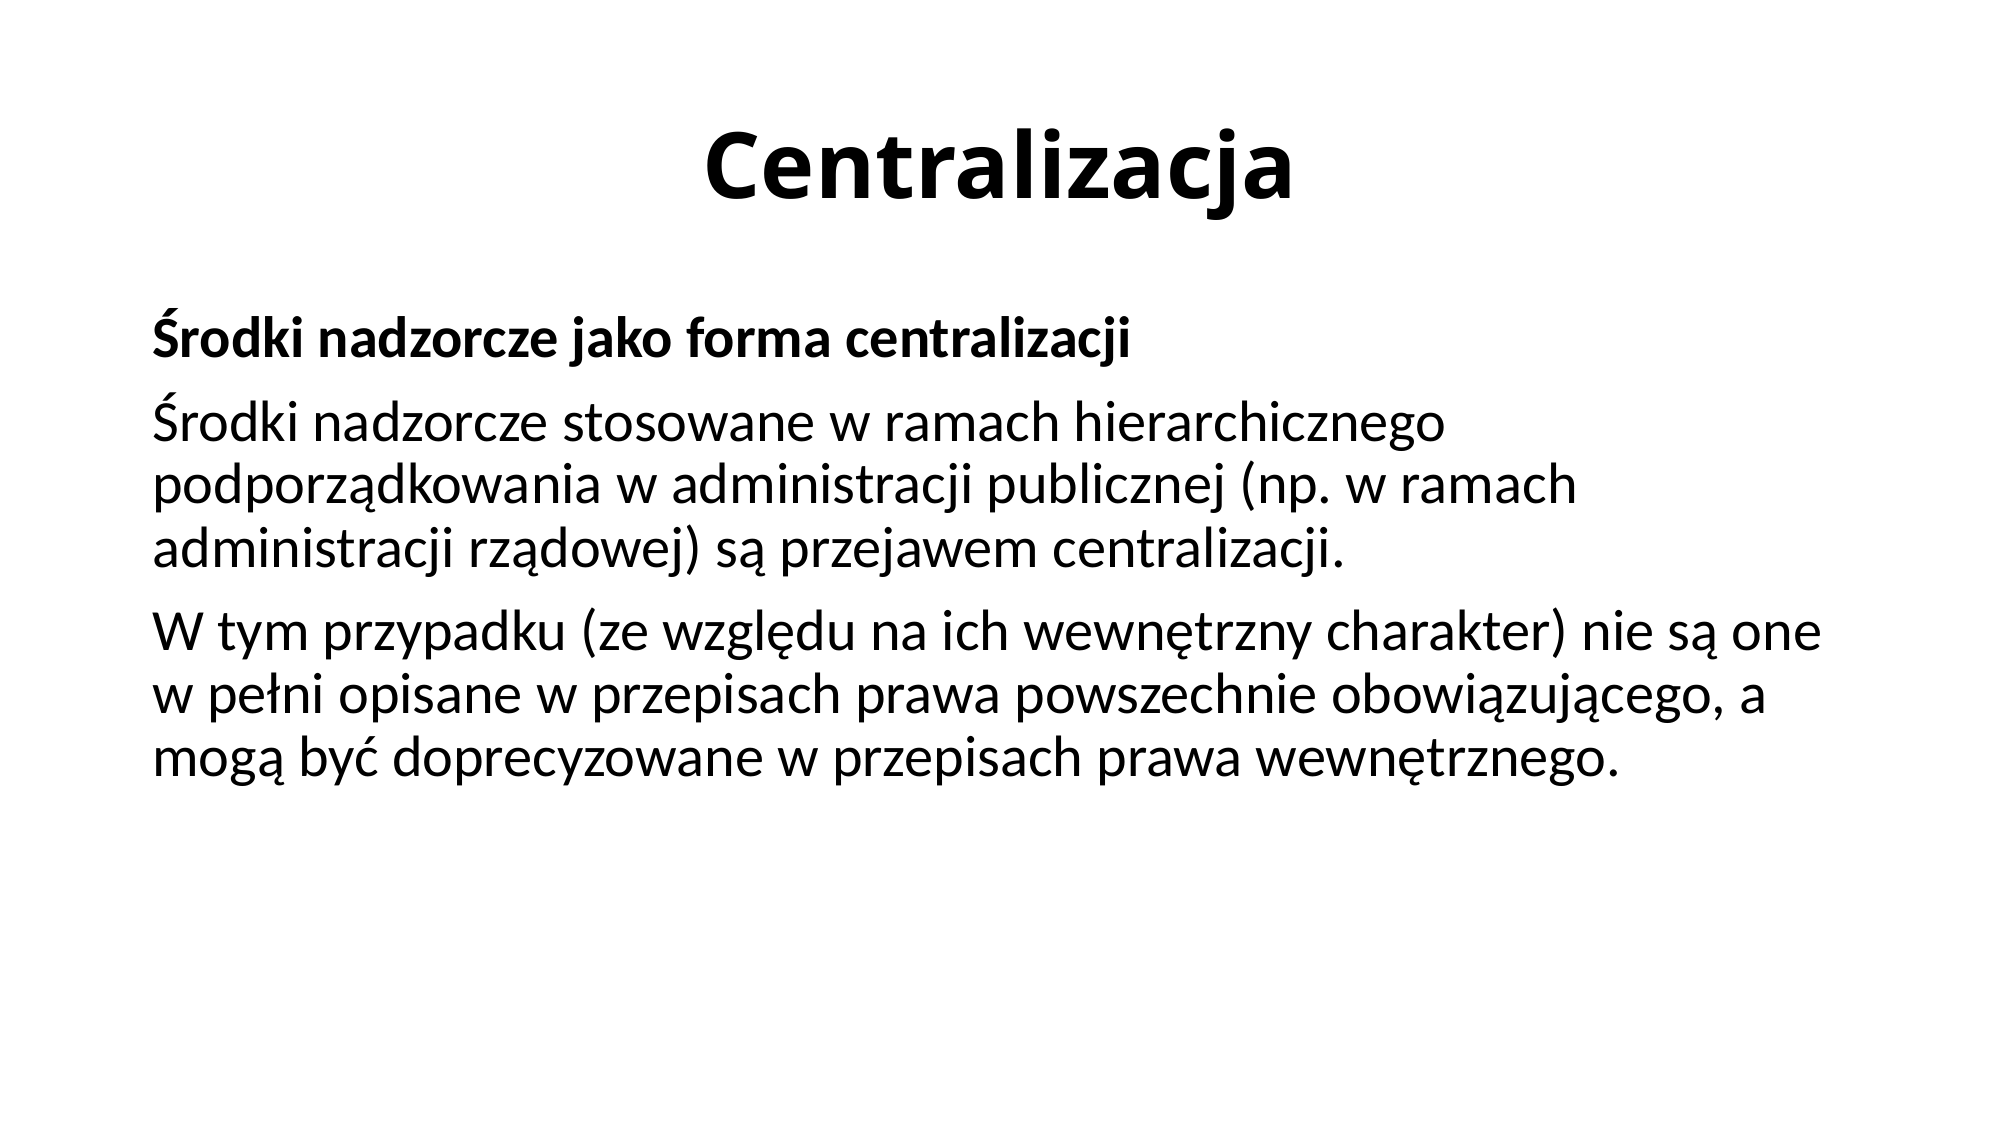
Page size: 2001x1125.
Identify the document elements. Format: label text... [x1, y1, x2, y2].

list Środki nadzorcze jako forma centralizacji Środki nadzorcze stosowane w ramach hierarchicznego podporządkowania w administracji publicznej (np. w ramach administracji rządowej) są przejawem centralizacji. W tym przypadku (ze względu na ich wewnętrzny charakter) nie są one w pełni opisane w przepisach prawa powszechnie obowiązującego, a mogą być doprecyzowane w przepisach prawa wewnętrznego. [137, 299, 1863, 1014]
title Centralizacja [137, 59, 1863, 278]
